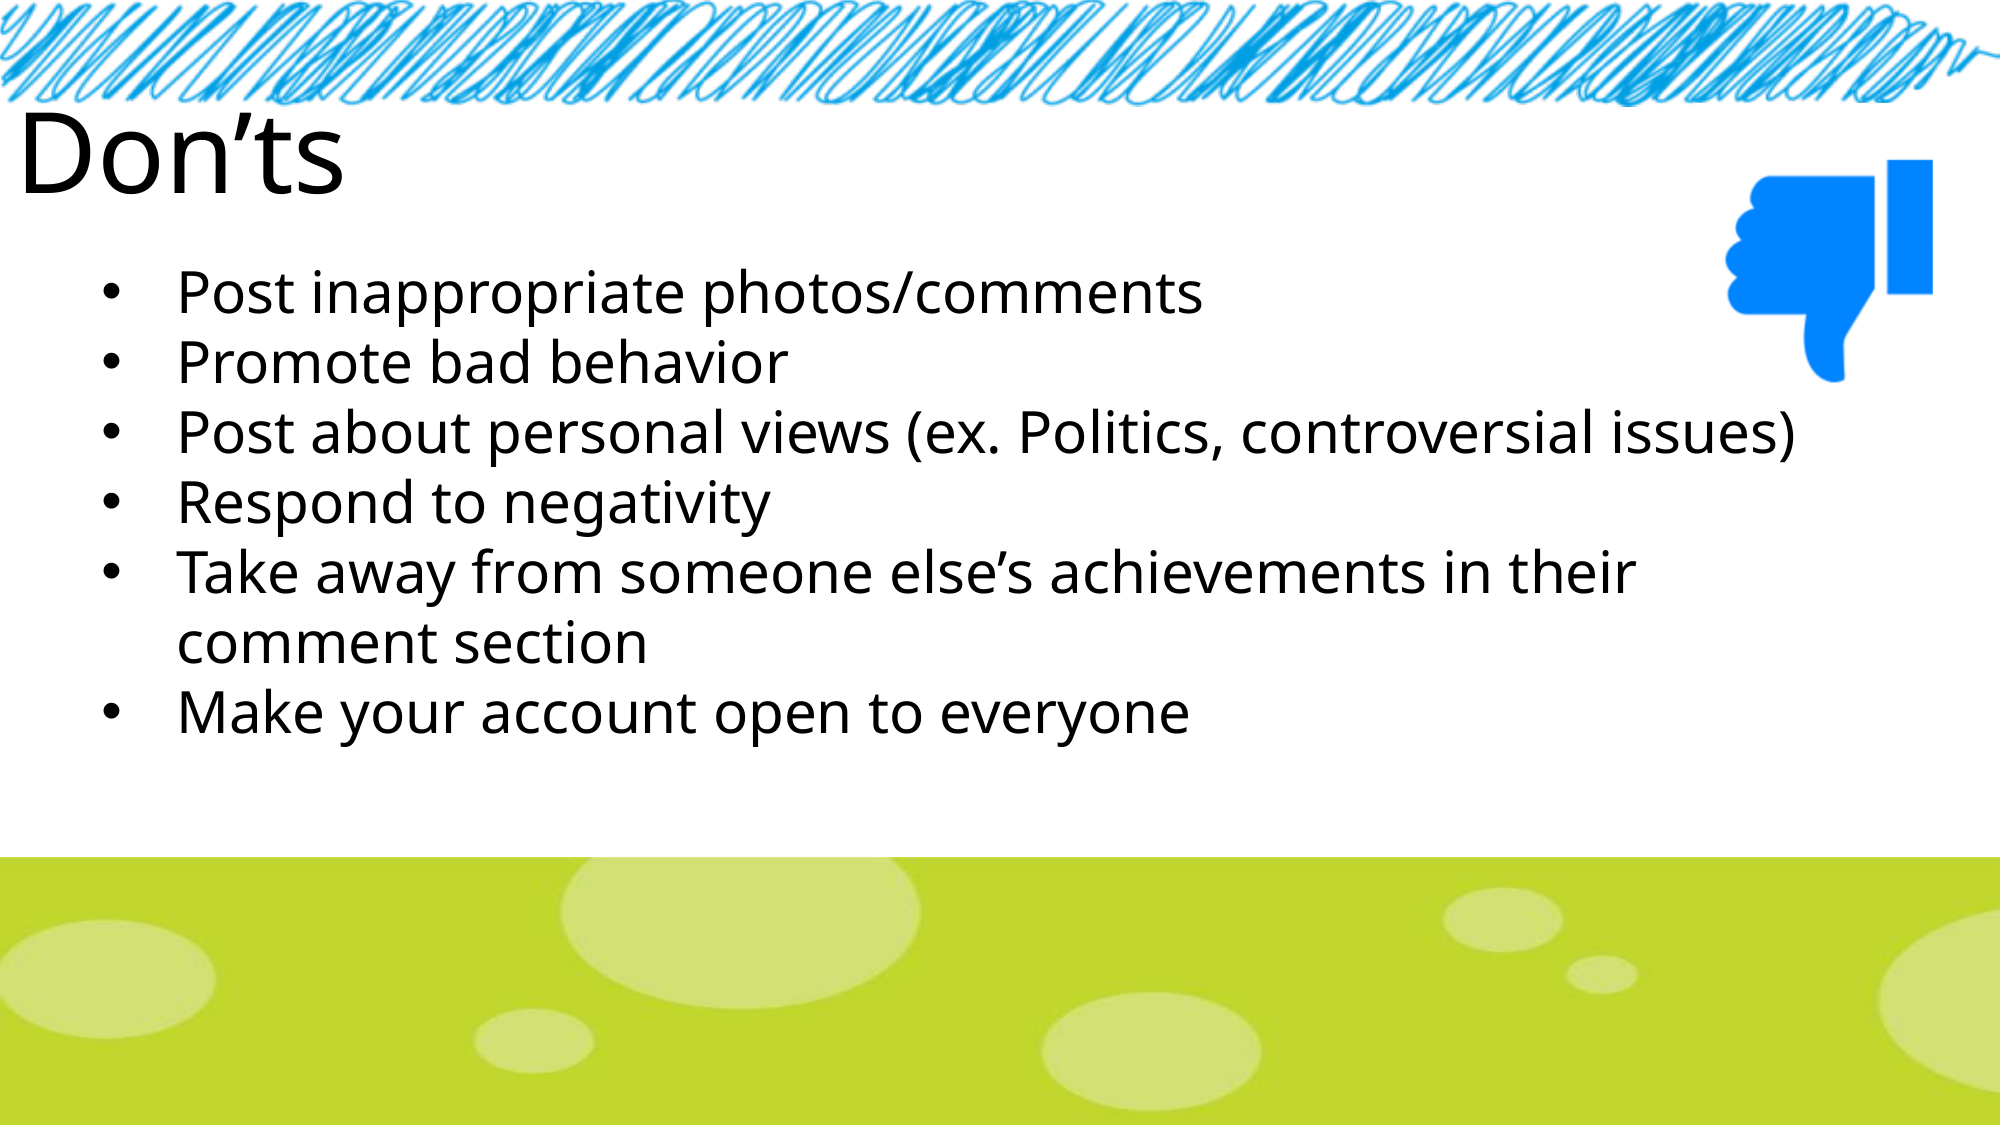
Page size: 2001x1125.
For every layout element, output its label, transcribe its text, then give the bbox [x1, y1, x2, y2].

title Don’ts [0, 107, 1694, 266]
text_box Post inappropriate photos/comments Promote bad behavior Post about personal views (ex. Politics, controversial issues) Respond to negativity Take away from someone else’s achievements in their comment section Make your account open to everyone [86, 248, 1846, 753]
picture [0, 857, 2000, 1125]
picture [0, 0, 2000, 428]
